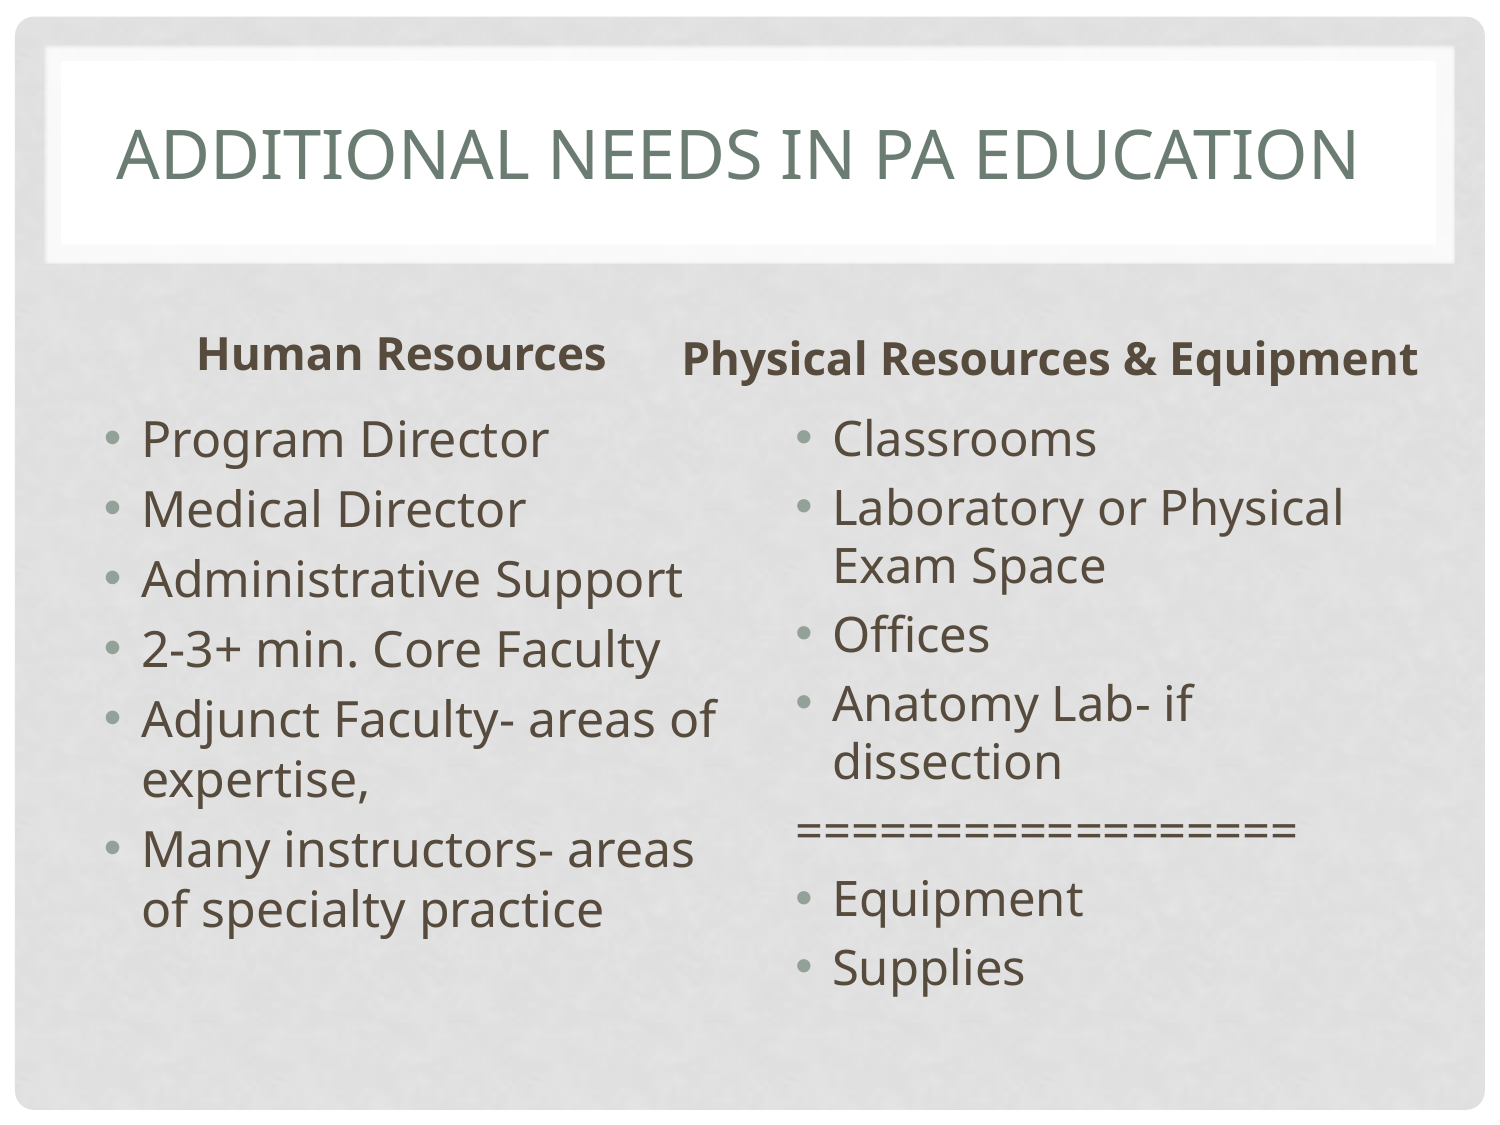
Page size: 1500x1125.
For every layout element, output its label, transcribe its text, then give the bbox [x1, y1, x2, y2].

list Physical Resources & Equipment [662, 287, 1438, 393]
title Additional NEEDs in PA Education [69, 66, 1425, 238]
list Human Resources [69, 282, 733, 388]
list Program Director Medical Director Administrative Support 2-3+ min. Core Faculty Adjunct Faculty- areas of expertise, Many instructors- areas of specialty practice [69, 399, 733, 1005]
list Classrooms Laboratory or Physical Exam Space Offices Anatomy Lab- if dissection ================== Equipment Supplies [761, 399, 1425, 1005]
